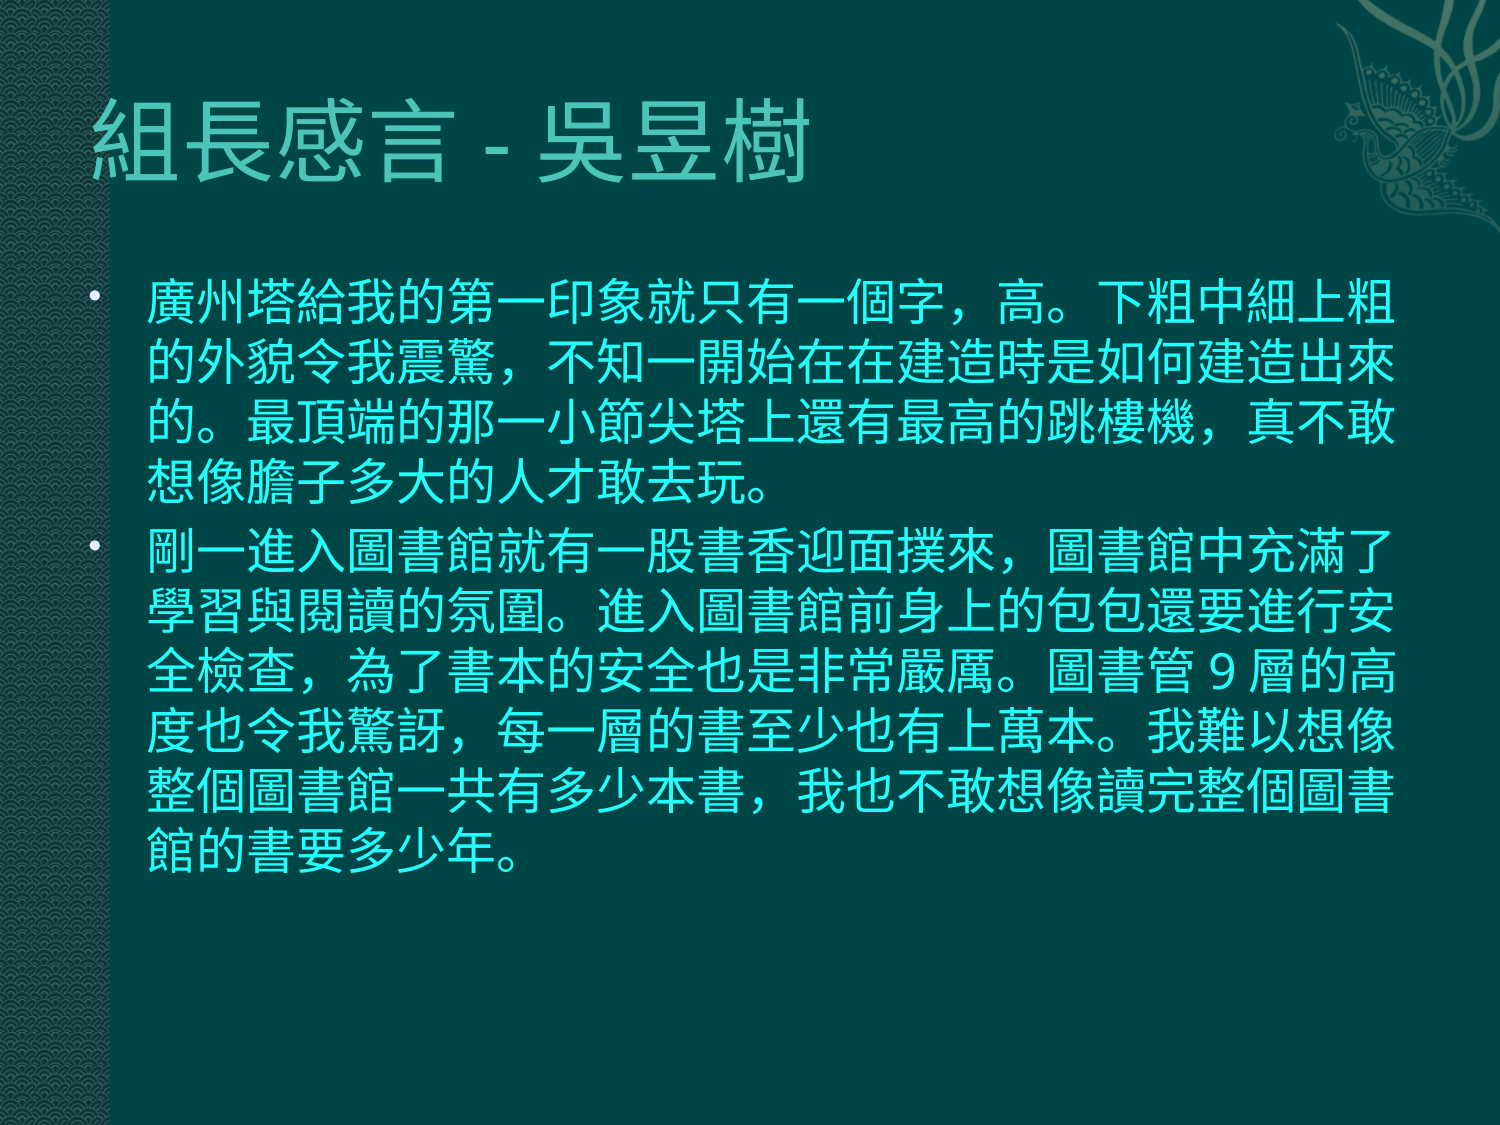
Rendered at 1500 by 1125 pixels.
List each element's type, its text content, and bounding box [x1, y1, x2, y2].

picture [0, 0, 110, 1125]
title 組長感言-吳昱樹 [75, 45, 1351, 233]
list 廣州塔給我的第一印象就只有一個字，高。下粗中細上粗的外貌令我震驚，不知一開始在在建造時是如何建造出來的。最頂端的那一小節尖塔上還有最高的跳樓機，真不敢想像膽子多大的人才敢去玩。 剛一進入圖書館就有一股書香迎面撲來，圖書館中充滿了學習與閱讀的氛圍。進入圖書館前身上的包包還要進行安全檢查，為了書本的安全也是非常嚴厲。圖書管9層的高度也令我驚訝，每一層的書至少也有上萬本。我難以想像整個圖書館一共有多少本書，我也不敢想像讀完整個圖書館的書要多少年。 [75, 262, 1425, 1005]
